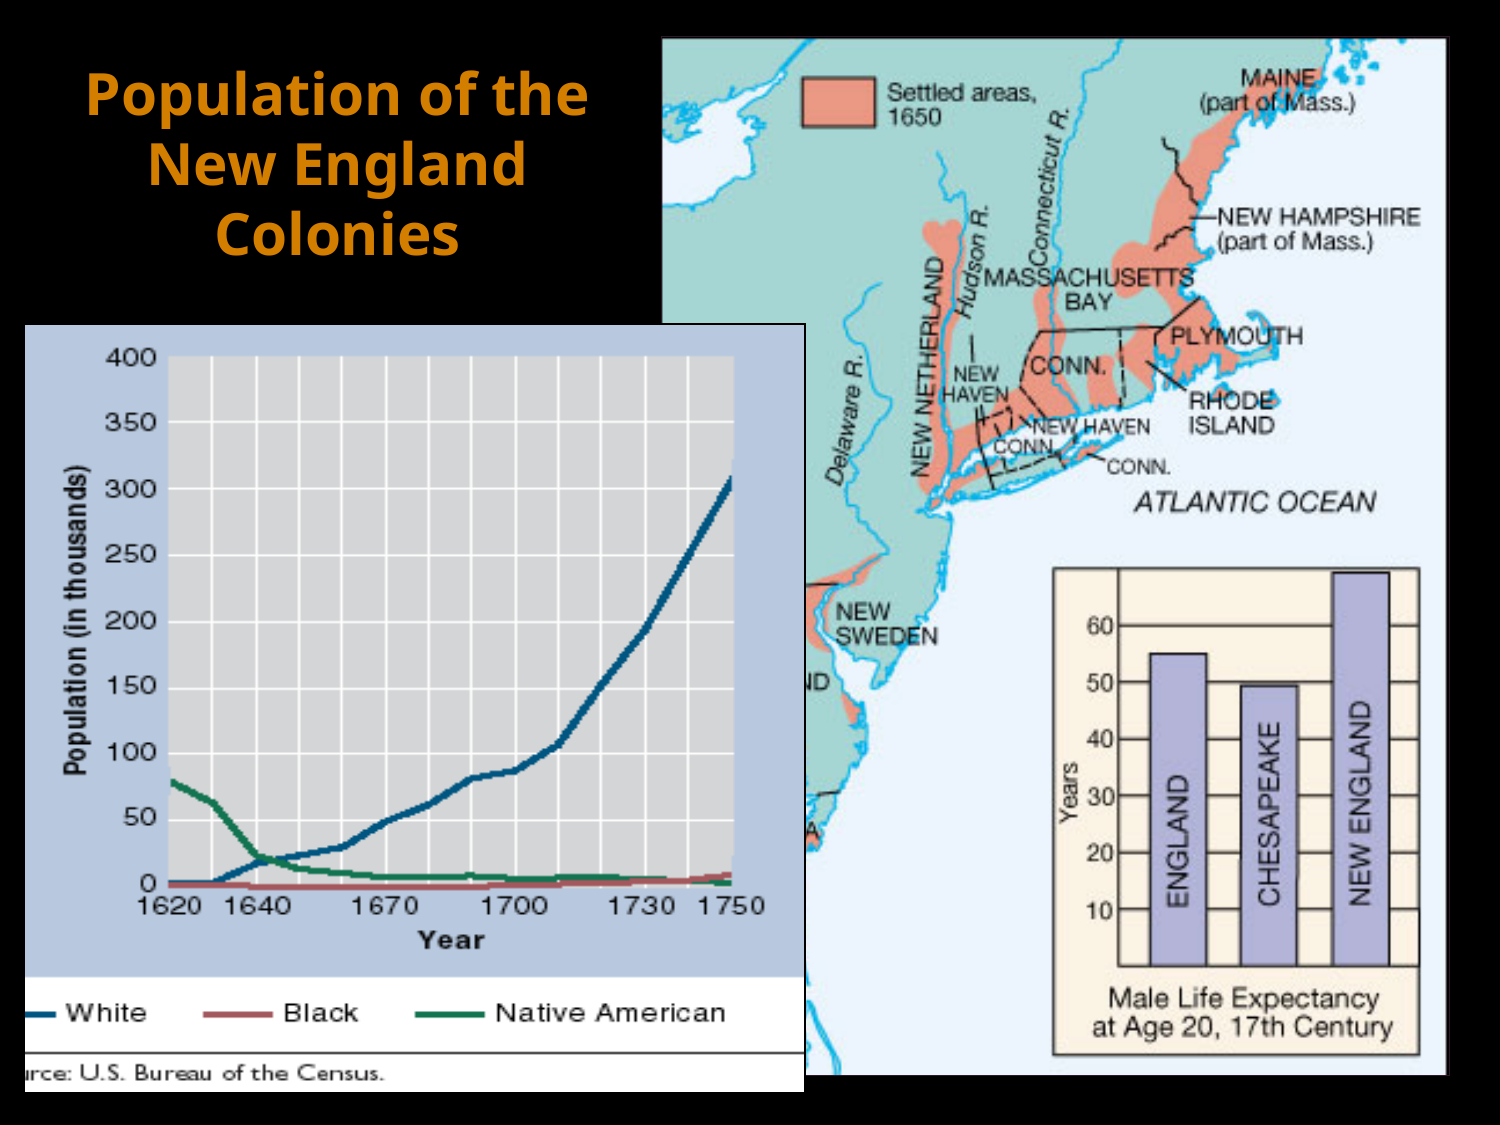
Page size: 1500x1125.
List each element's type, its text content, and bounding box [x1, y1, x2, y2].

picture [24, 37, 1449, 1093]
text_box Population of the New England Colonies [37, 49, 638, 276]
